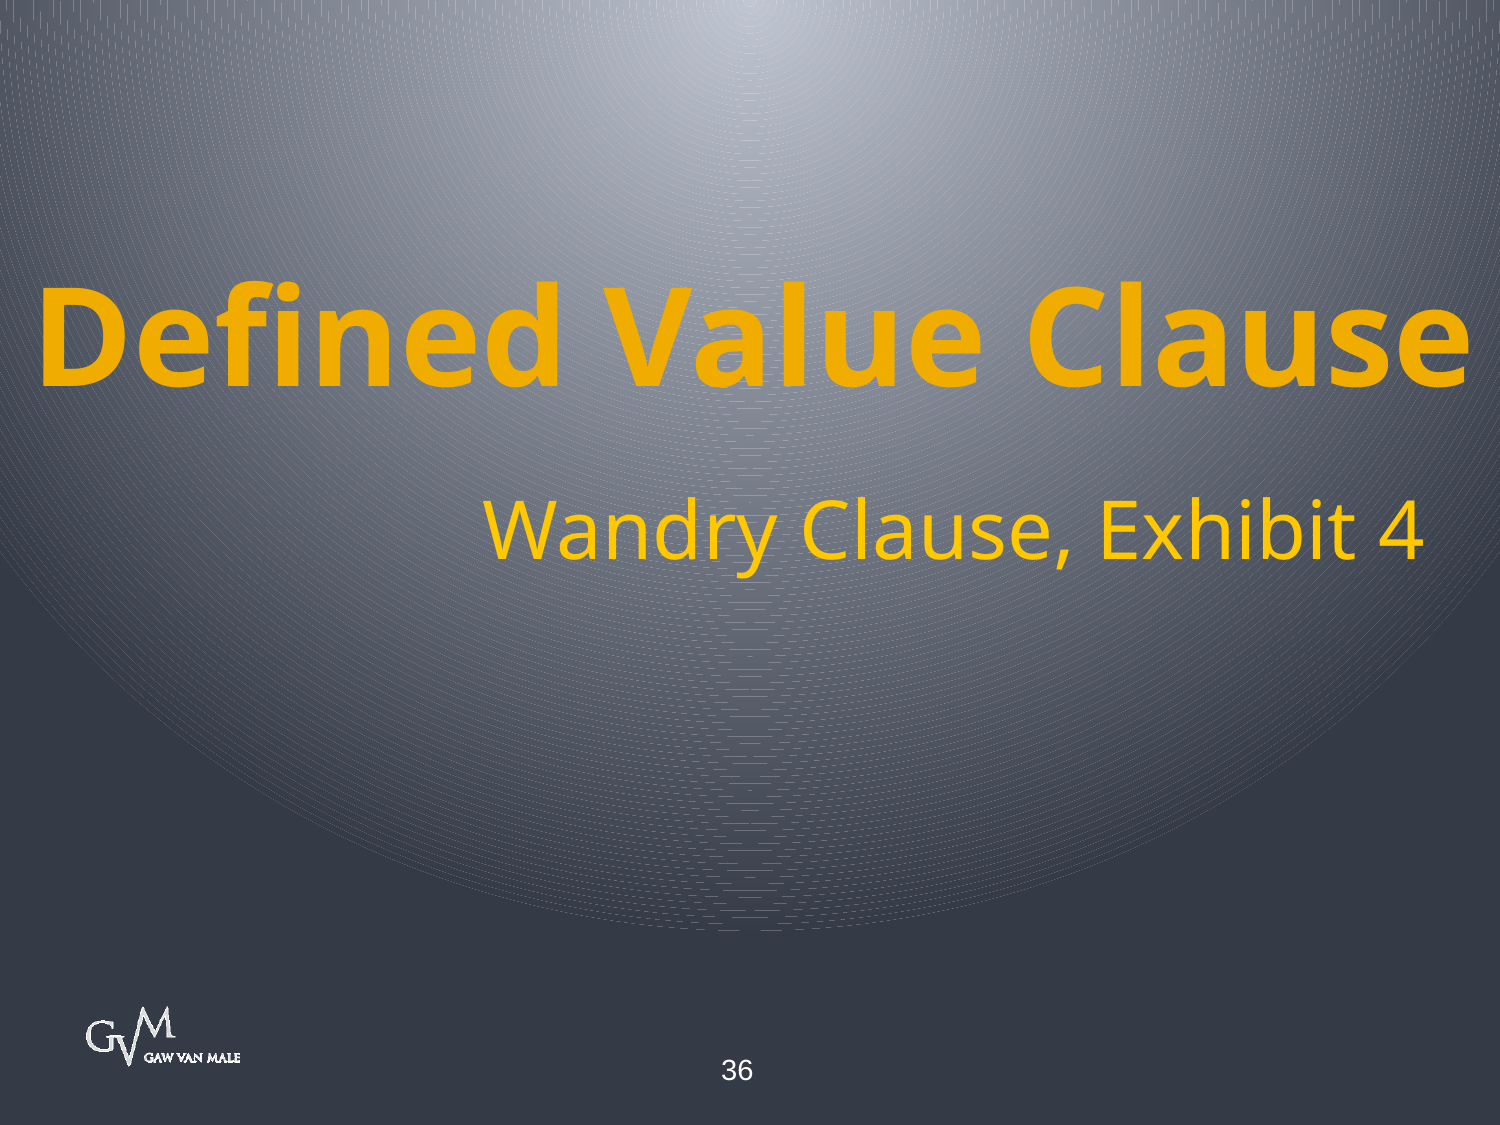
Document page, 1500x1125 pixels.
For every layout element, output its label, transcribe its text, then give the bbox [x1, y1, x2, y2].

picture [74, 996, 250, 1080]
slide_number 36 [676, 1040, 798, 1086]
subtitle Wandry Clause, Exhibit 4 [397, 462, 1500, 663]
title Defined Value Clause [0, 0, 1500, 663]
